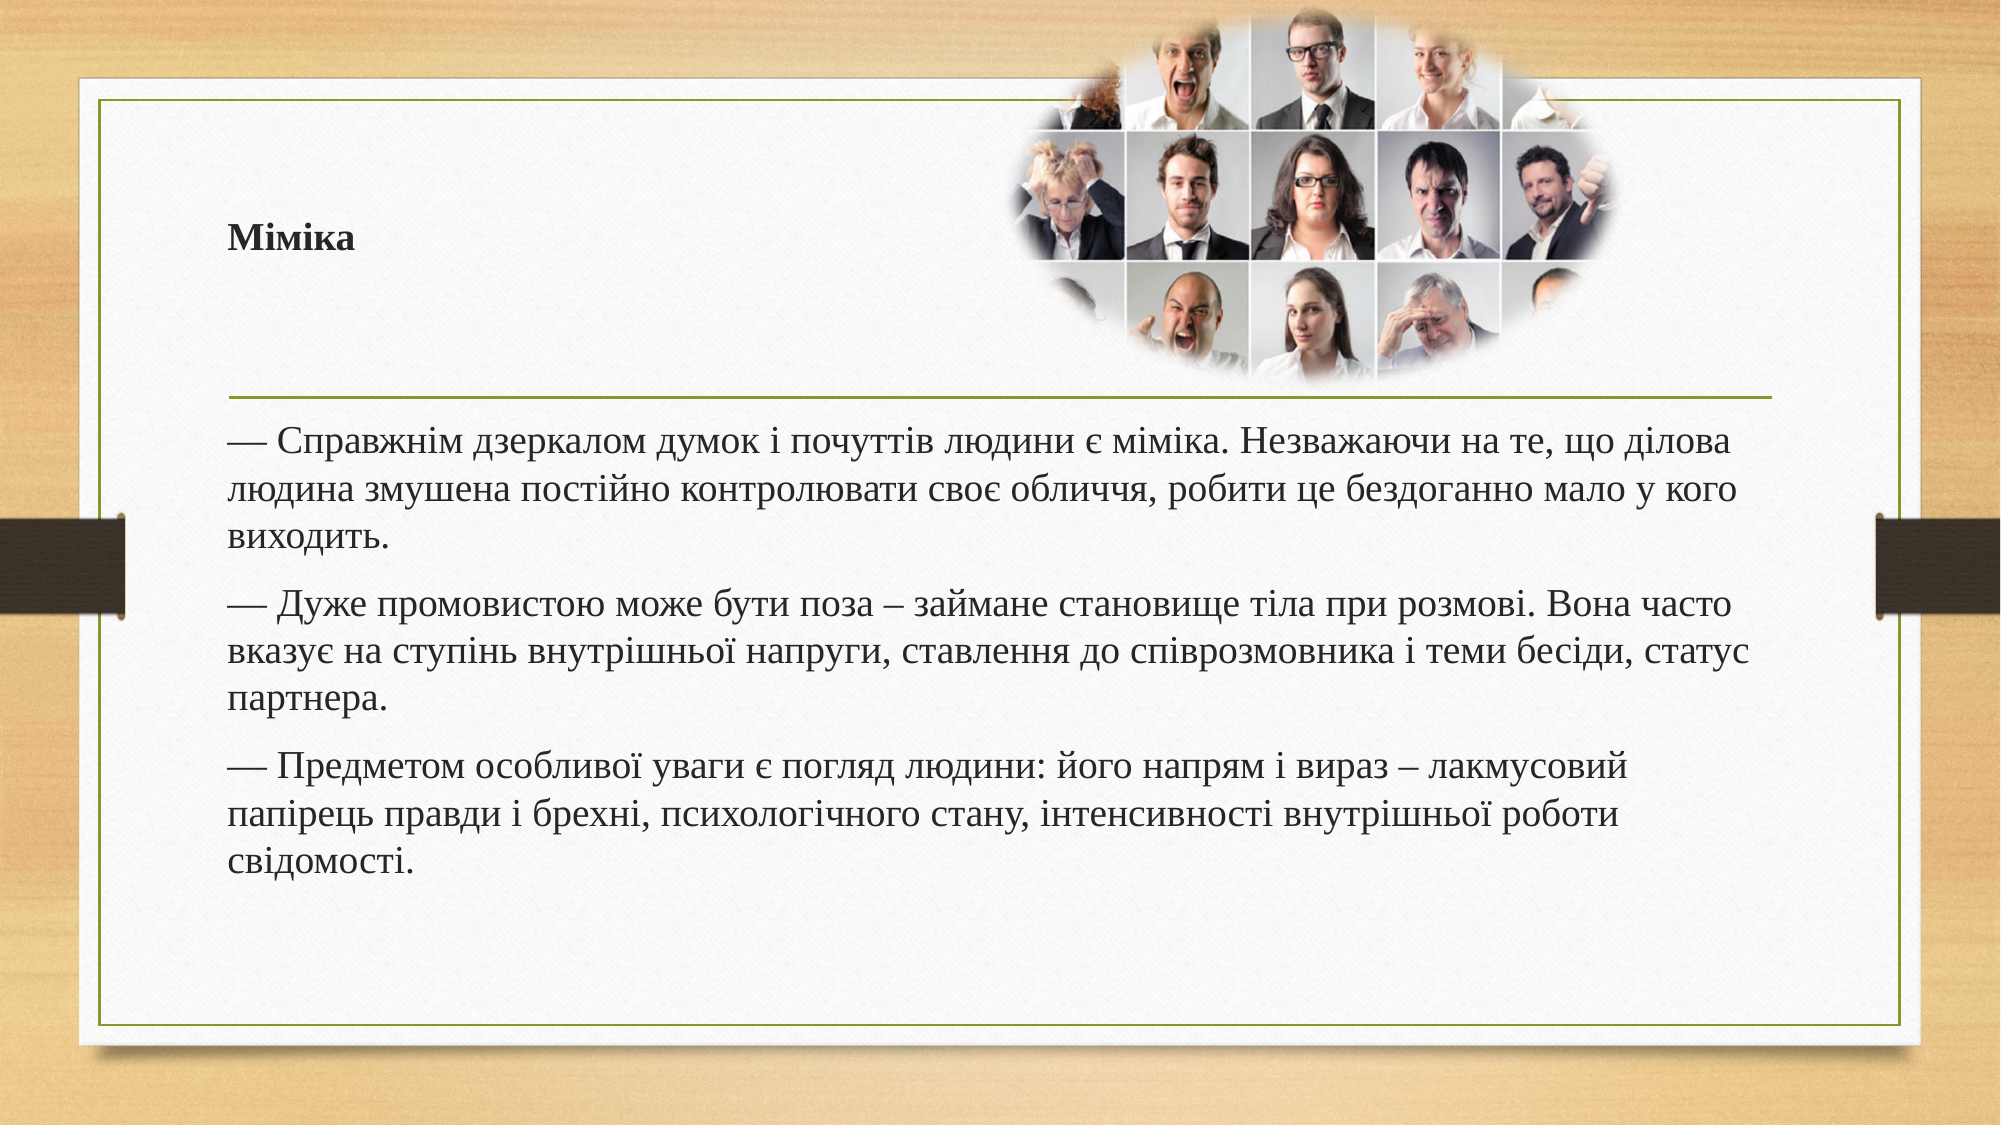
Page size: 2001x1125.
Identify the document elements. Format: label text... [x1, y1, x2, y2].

list Міміка — Справжнім дзеркалом думок і почуттів людини є міміка. Незважаючи на те, що ділова людина змушена постійно контролювати своє обличчя, робити це бездоганно мало у кого виходить. — Дуже промовистою може бути поза – займане становище тіла при розмові. Вона часто вказує на ступінь внутрішньої напруги, ставлення до співрозмовника і теми бесіди, статус партнера. — Предметом особливої уваги є погляд людини: його напрям і вираз – лакмусовий папірець правди і брехні, психологічного стану, інтенсивності внутрішньої роботи свідомості. [212, 203, 1788, 964]
picture [0, 0, 2001, 1125]
